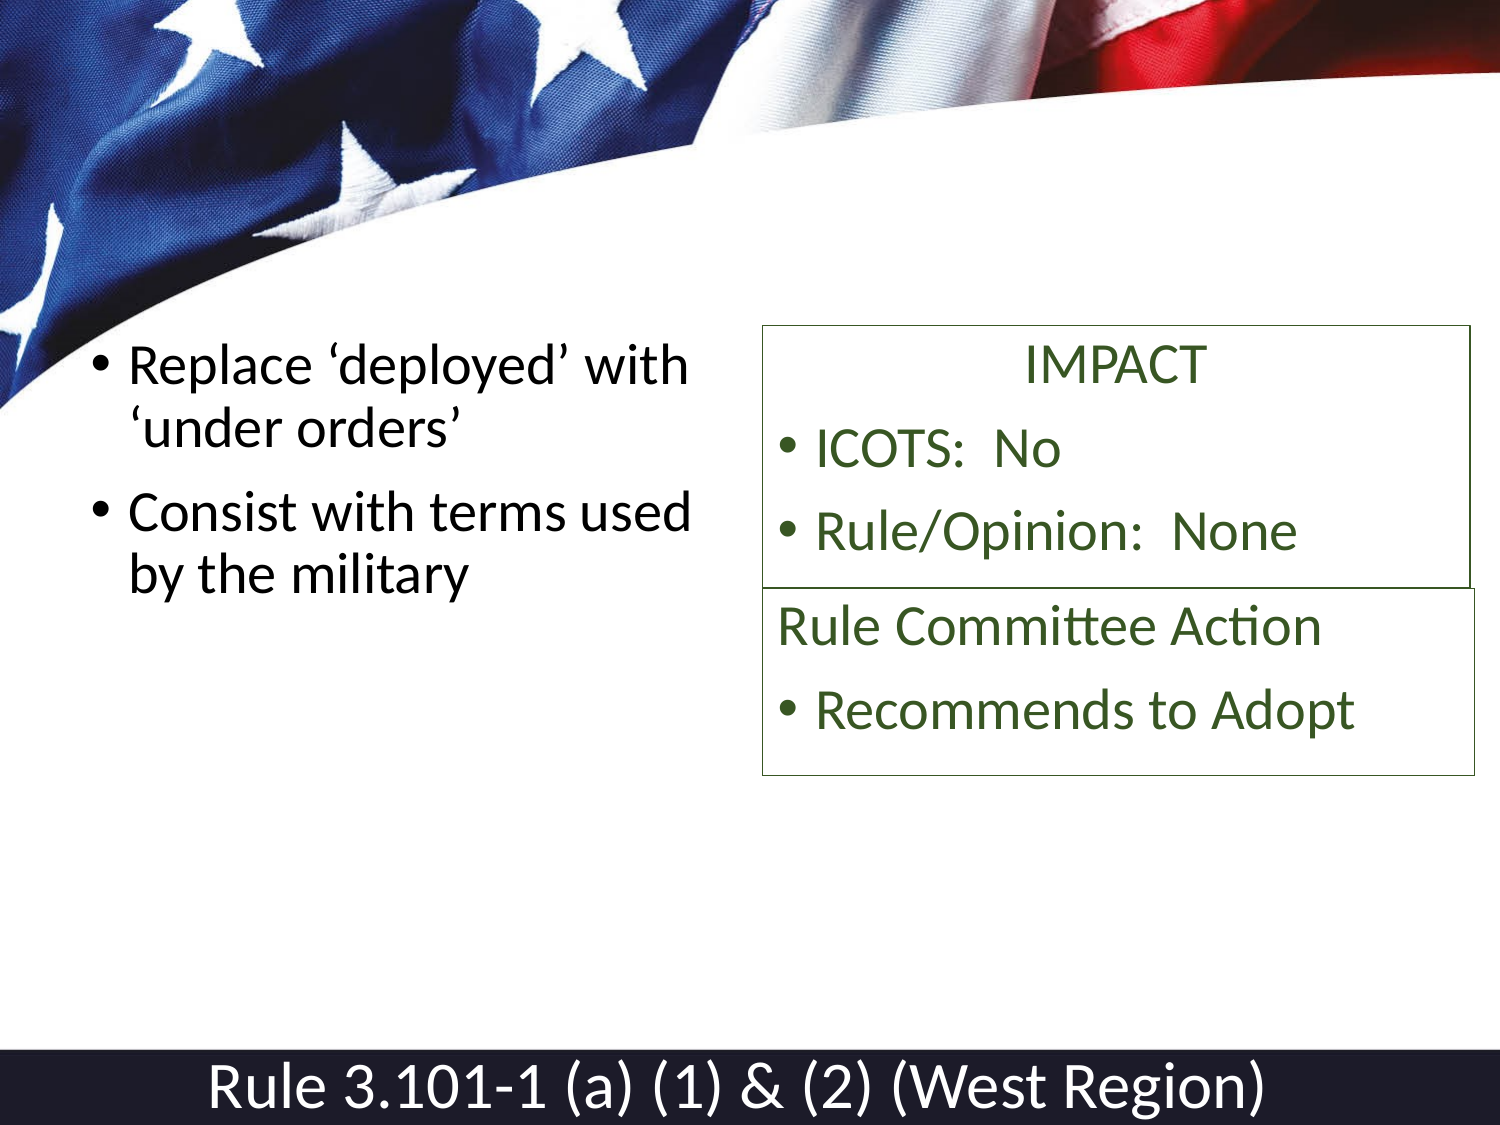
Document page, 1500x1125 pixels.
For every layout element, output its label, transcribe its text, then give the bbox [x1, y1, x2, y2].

list Replace ‘deployed’ with ‘under orders’ Consist with terms used by the military [75, 326, 733, 1029]
list IMPACT ICOTS: No Rule/Opinion: None [762, 325, 1471, 588]
text_box Rule 3.101-1 (a) (1) & (2) (West Region) [49, 1034, 1427, 1125]
picture [0, 0, 1500, 1125]
list Rule Committee Action Recommends to Adopt [762, 588, 1475, 776]
